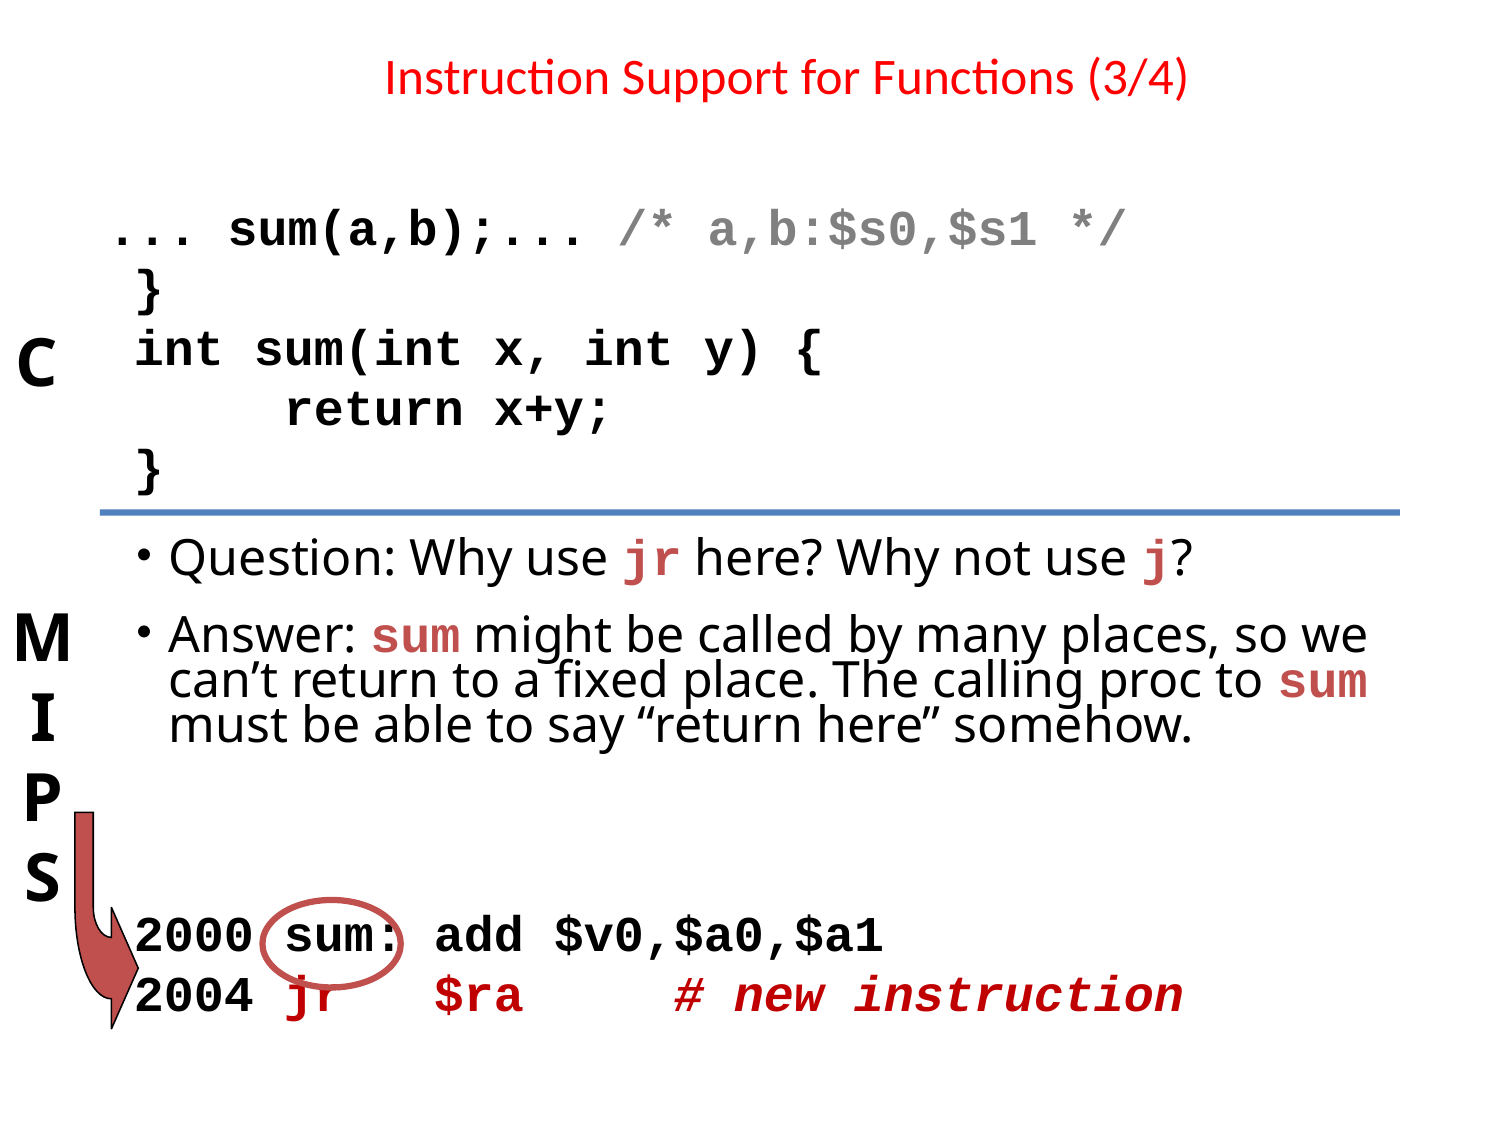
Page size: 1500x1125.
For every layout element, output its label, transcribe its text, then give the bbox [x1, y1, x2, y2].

list ... sum(a,b);... /* a,b:$s0,$s1 */ } int sum(int x, int y) { return x+y; } 2000 sum: add $v0,$a0,$a1 2004 jr $ra # new instruction [62, 187, 1500, 1088]
title Instruction Support for Functions (3/4) [99, 34, 1475, 113]
text_box C [1, 312, 74, 408]
text_box [262, 899, 401, 988]
text_box [75, 812, 139, 1030]
text_box Question: Why use jr here? Why not use j? Answer: sum might be called by many places, so we can’t return to a fixed place. The calling proc to sum must be able to say “return here” somehow. [124, 534, 1413, 756]
text_box M I P S [0, 587, 90, 922]
